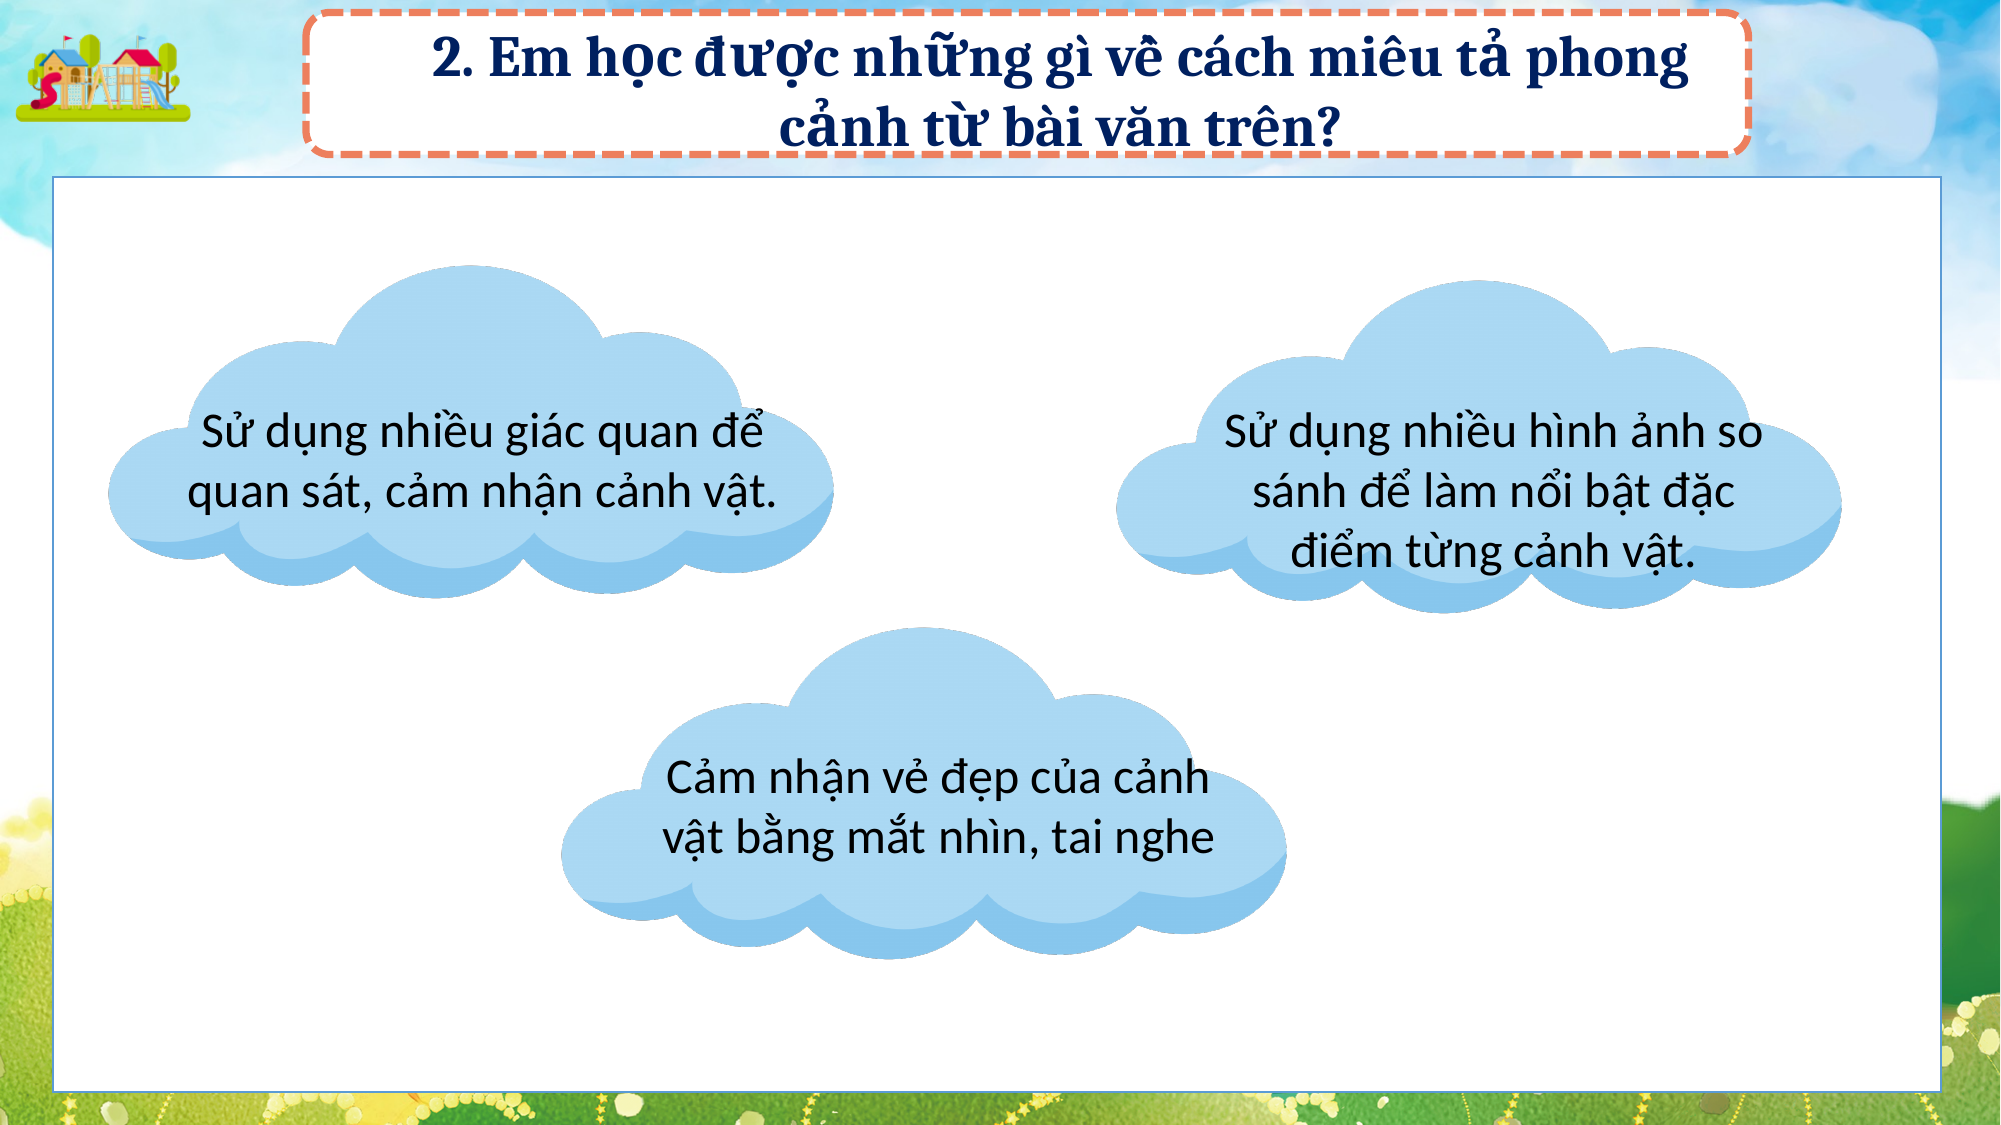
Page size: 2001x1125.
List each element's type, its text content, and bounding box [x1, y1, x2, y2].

text_box [1740, 16, 1750, 151]
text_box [558, 626, 1289, 960]
text_box [304, 11, 382, 156]
text_box 2. Em học được những gì về cách miêu tả phong cảnh từ bài văn trên? [382, 10, 1740, 166]
picture [0, 0, 2001, 1125]
text_box [52, 176, 1942, 1093]
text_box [1113, 279, 1844, 614]
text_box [105, 264, 836, 599]
